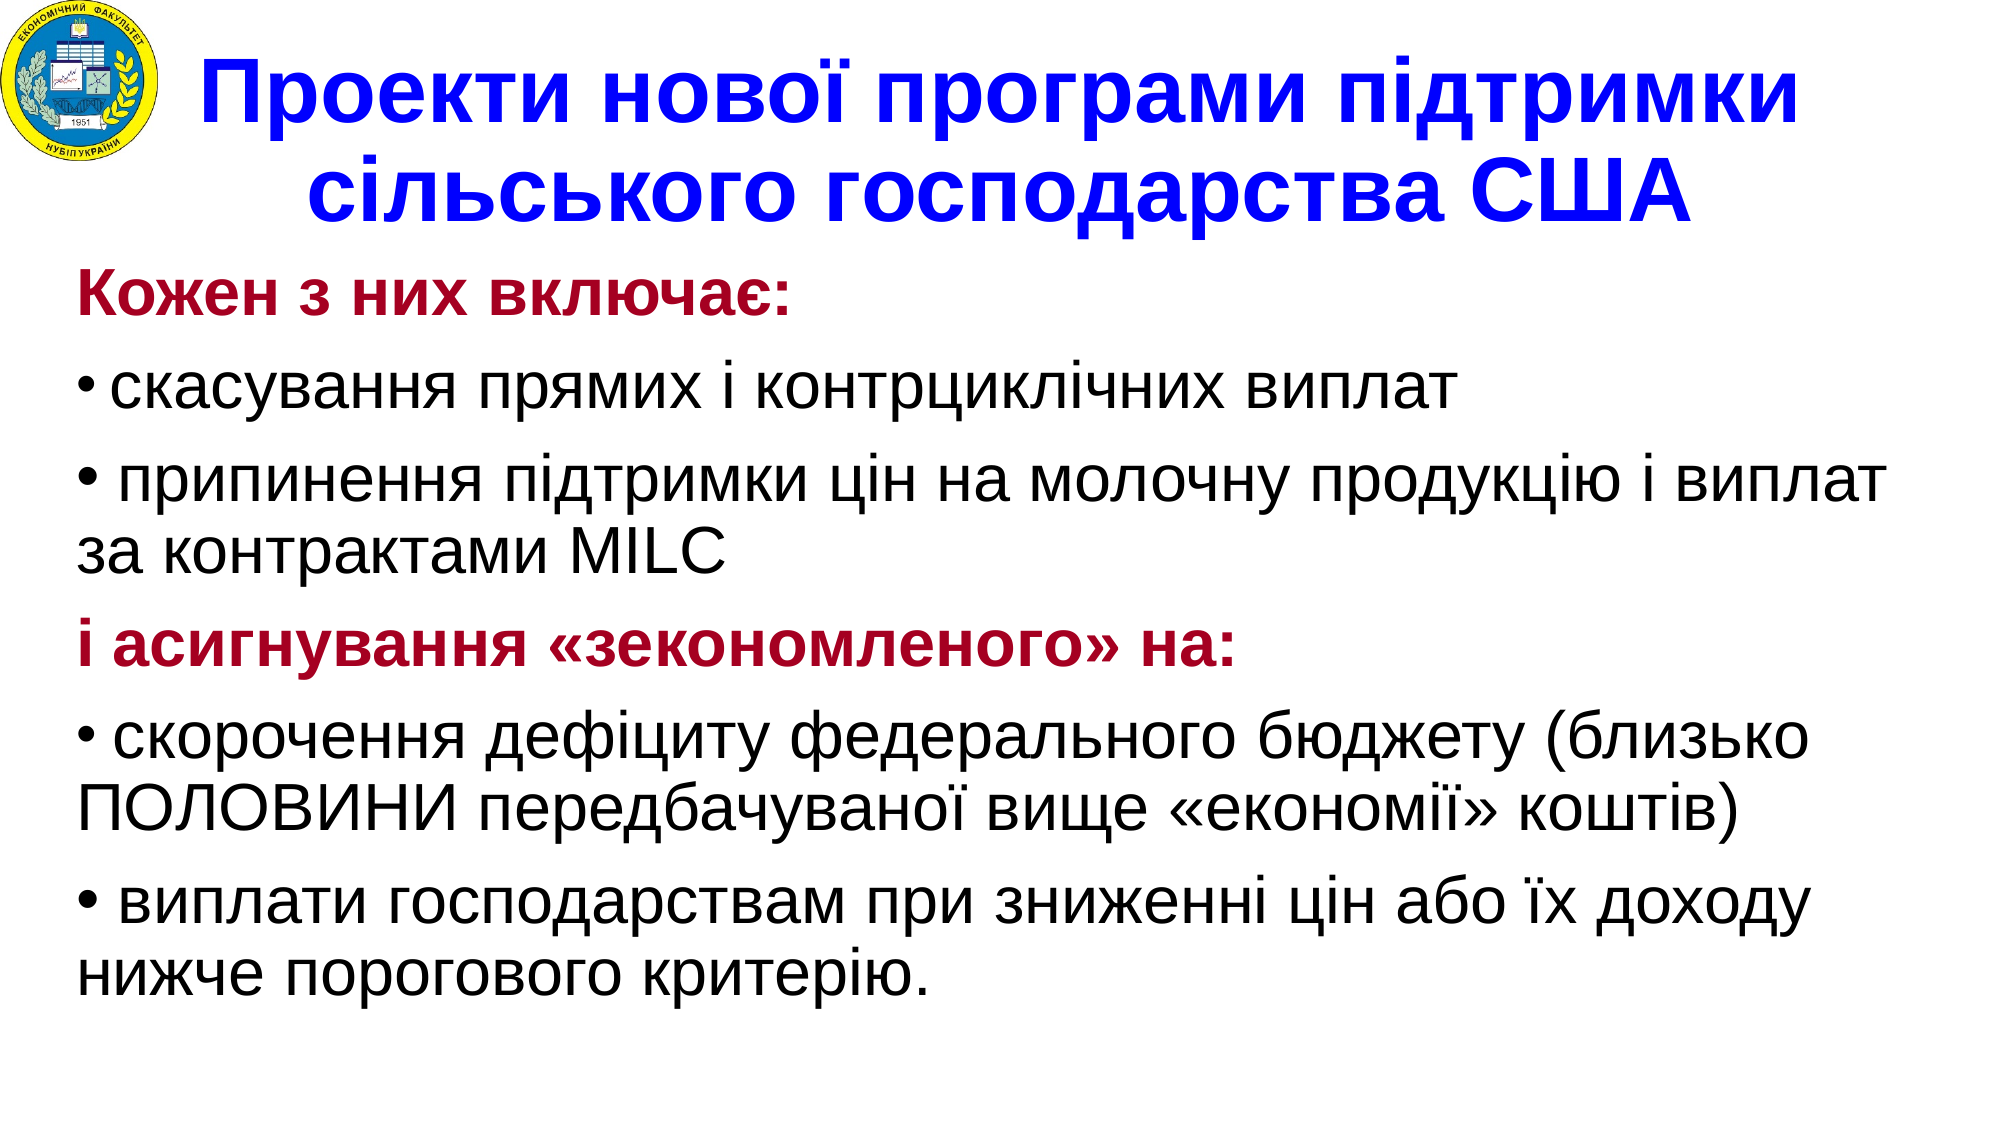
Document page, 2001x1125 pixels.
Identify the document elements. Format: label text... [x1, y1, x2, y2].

title Проекти нової програми підтримки сільського господарства США [28, 33, 1975, 251]
picture [0, 0, 158, 161]
list Кожен з них включає: скасування прямих і контрциклічних виплат припинення підтримки цін на молочну продукцію і виплат за контрактами MILC і асигнування «зекономленого» на: скорочення дефіциту федерального бюджету (близько ПОЛОВИНИ передбачуваної вище «економії» коштів) виплати господарствам при зниженні цін або їх доходу нижче порогового критерію. [60, 250, 1960, 1101]
